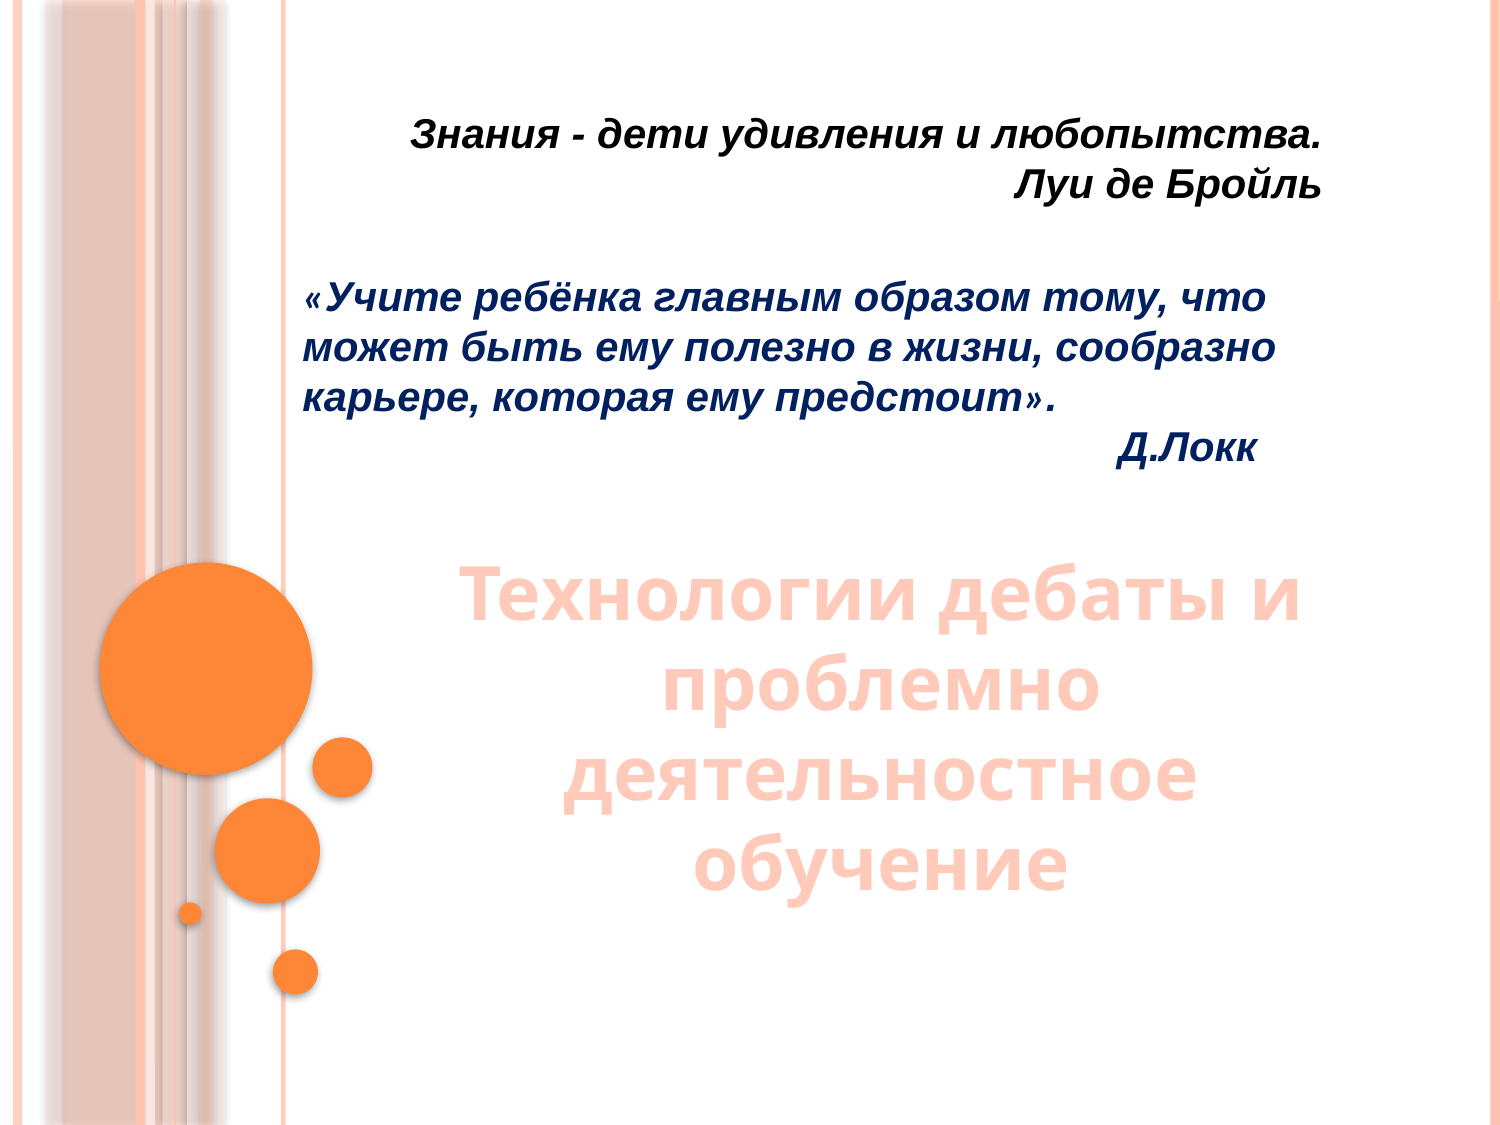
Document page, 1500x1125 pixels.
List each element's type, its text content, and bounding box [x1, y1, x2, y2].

text_box Знания - дети удивления и любопытства. Луи де Бройль [287, 99, 1338, 215]
text_box «Учите ребёнка главным образом тому, что может быть ему полезно в жизни, сообразно карьере, которая ему предстоит». Д.Локк [287, 262, 1388, 478]
title Технологии дебаты и проблемно деятельностное обучение [375, 512, 1388, 913]
